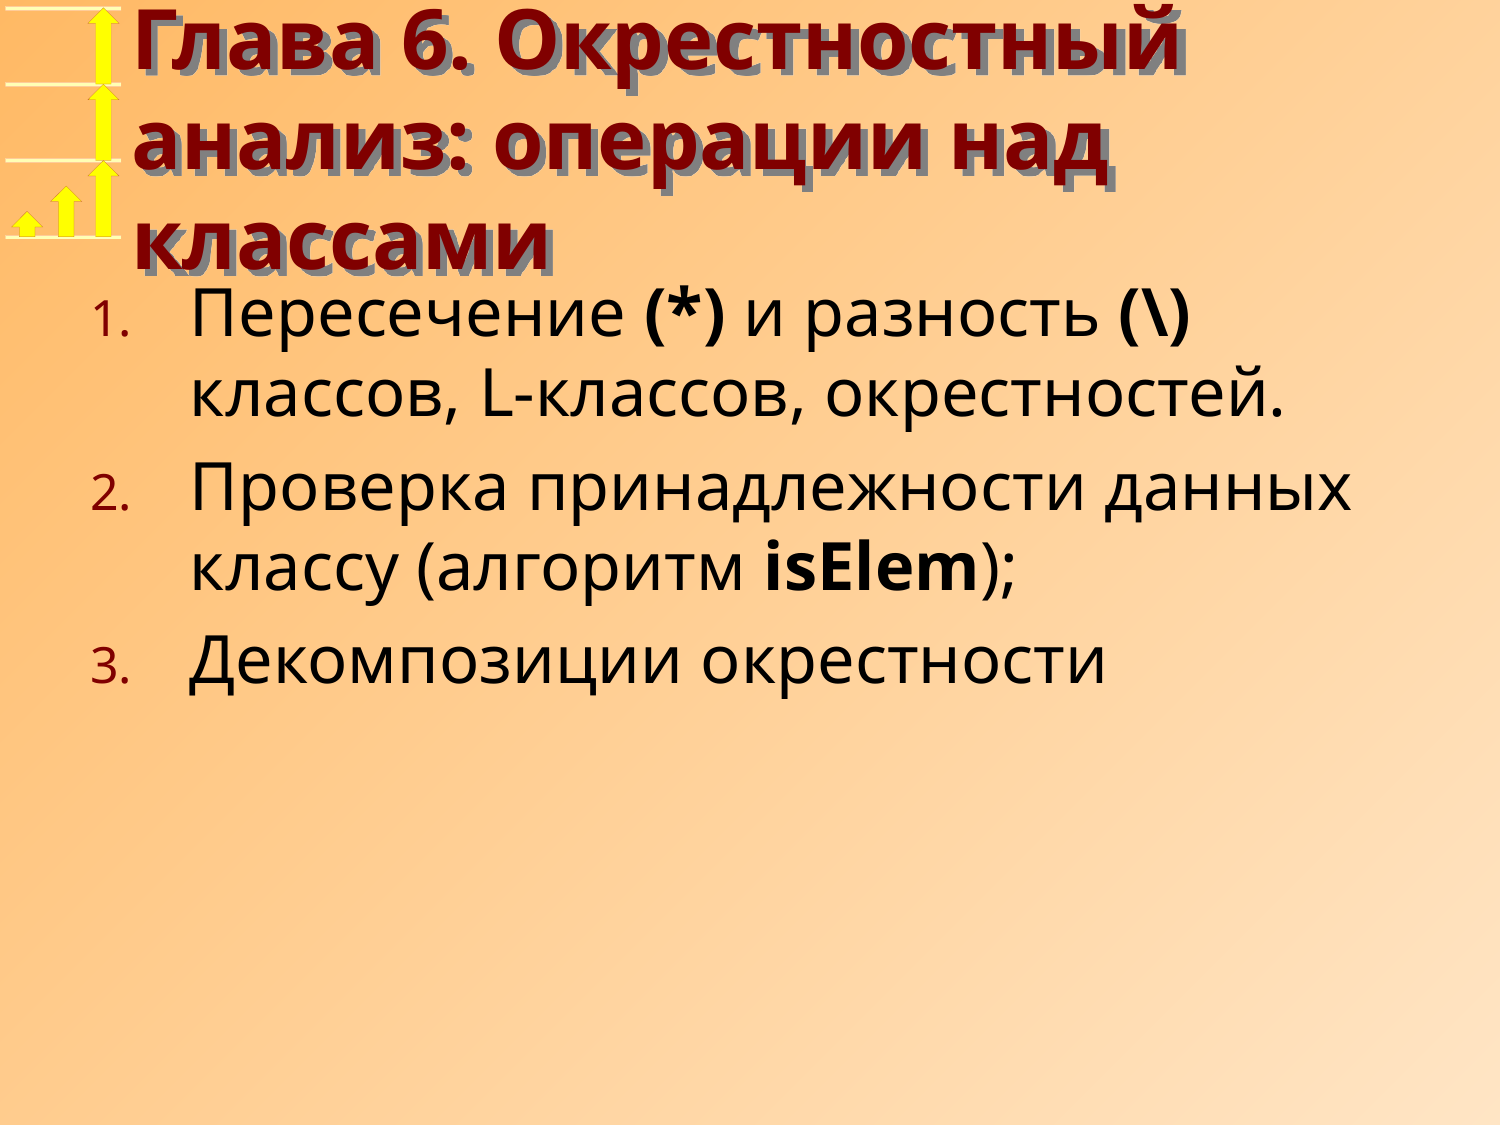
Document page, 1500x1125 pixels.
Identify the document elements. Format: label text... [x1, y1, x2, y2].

title Глава 6. Окрестностный анализ: операции над классами [115, 42, 1486, 231]
list Пересечение (*) и разность (\) классов, L-классов, окрестностей. Проверка принадлежности данных классу (алгоритм isElem); Декомпозиции окрестности [74, 262, 1469, 1125]
